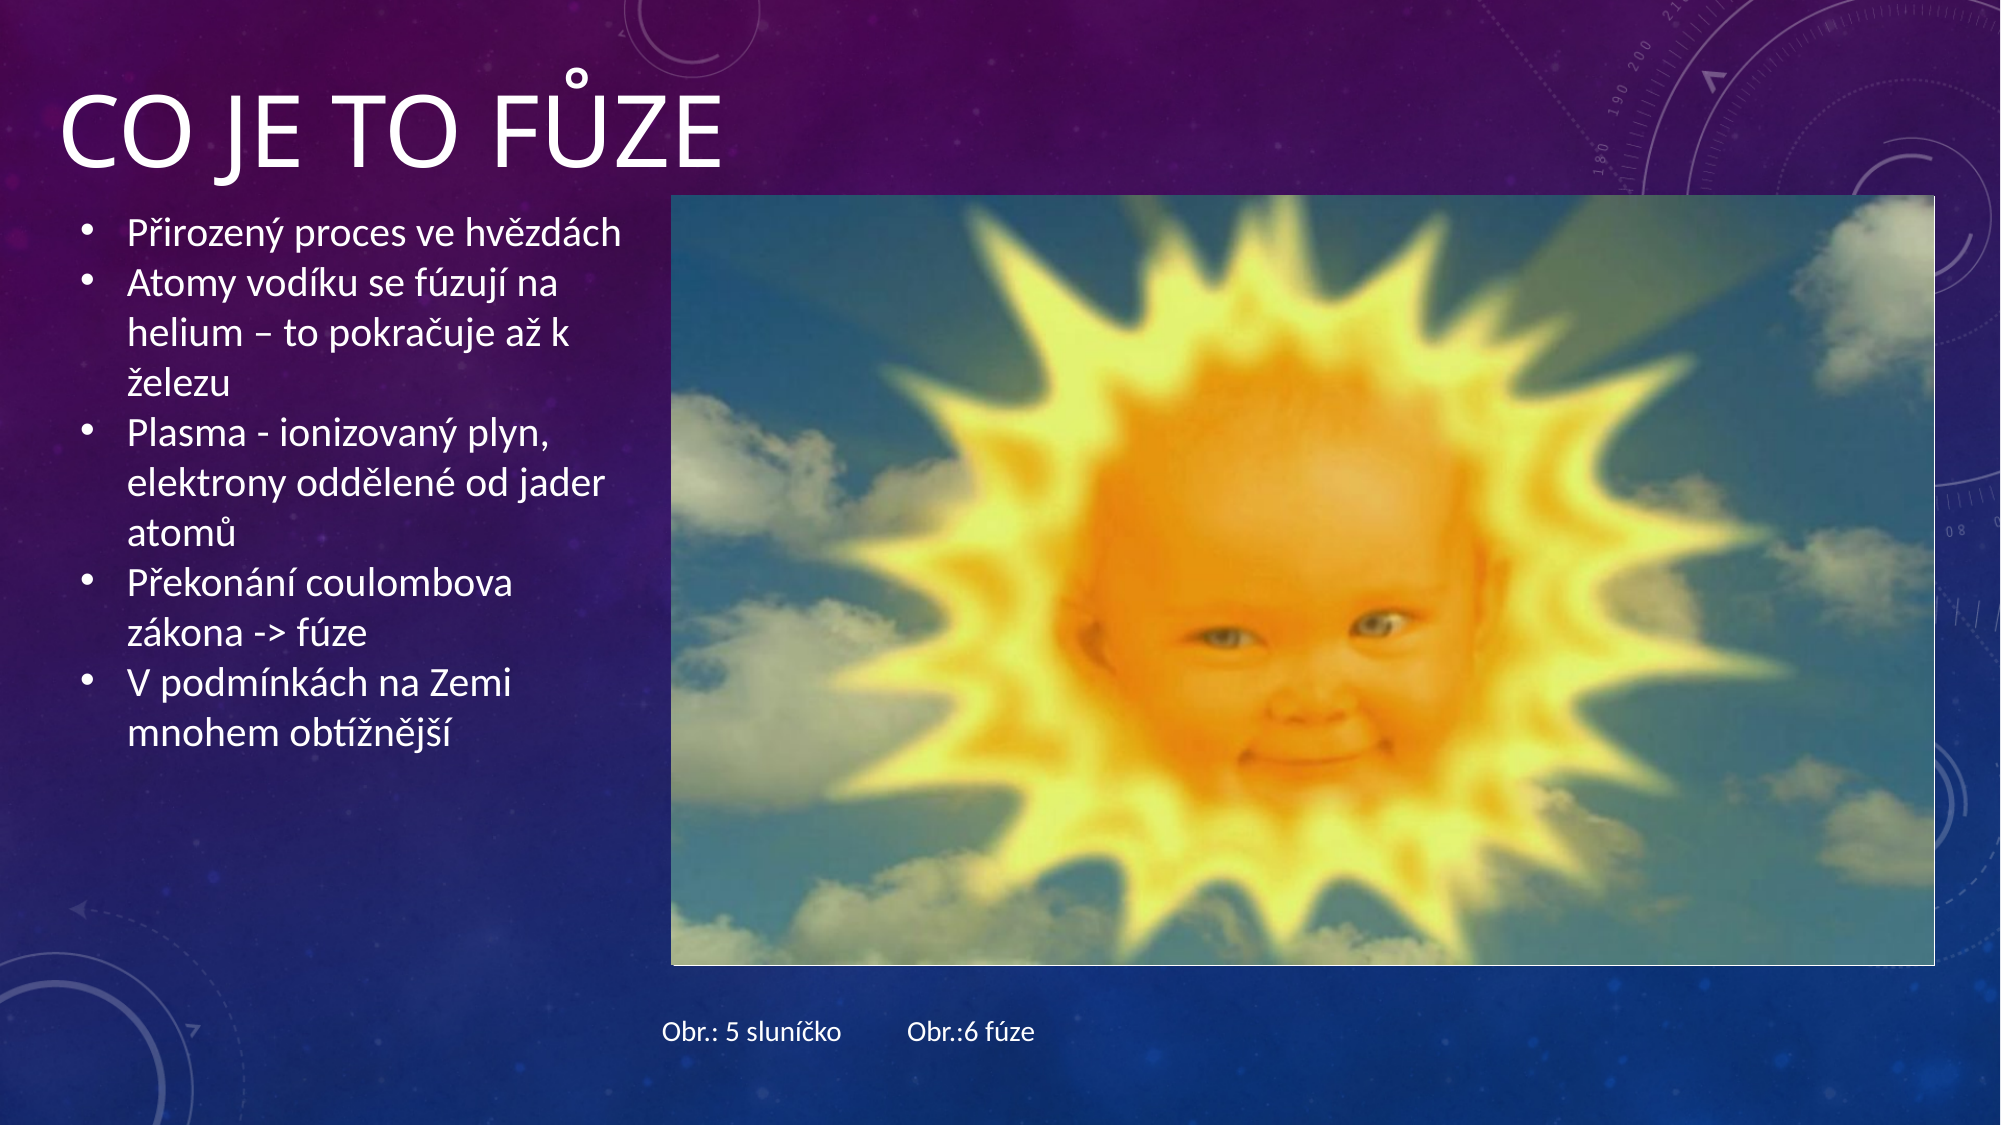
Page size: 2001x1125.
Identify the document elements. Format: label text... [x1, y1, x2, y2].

picture [0, 0, 2001, 1125]
text_box Obr.: 5 sluníčko Obr.:6 fúze [646, 1004, 1097, 1125]
text_box Přirozený proces ve hvězdách Atomy vodíku se fúzují na helium – to pokračuje až k železu Plasma - ionizovaný plyn, elektrony oddělené od jader atomů Překonání coulombova zákona -> fúze V podmínkách na Zemi mnohem obtížnější [65, 196, 649, 897]
title Co je to fůze [42, 9, 1705, 249]
